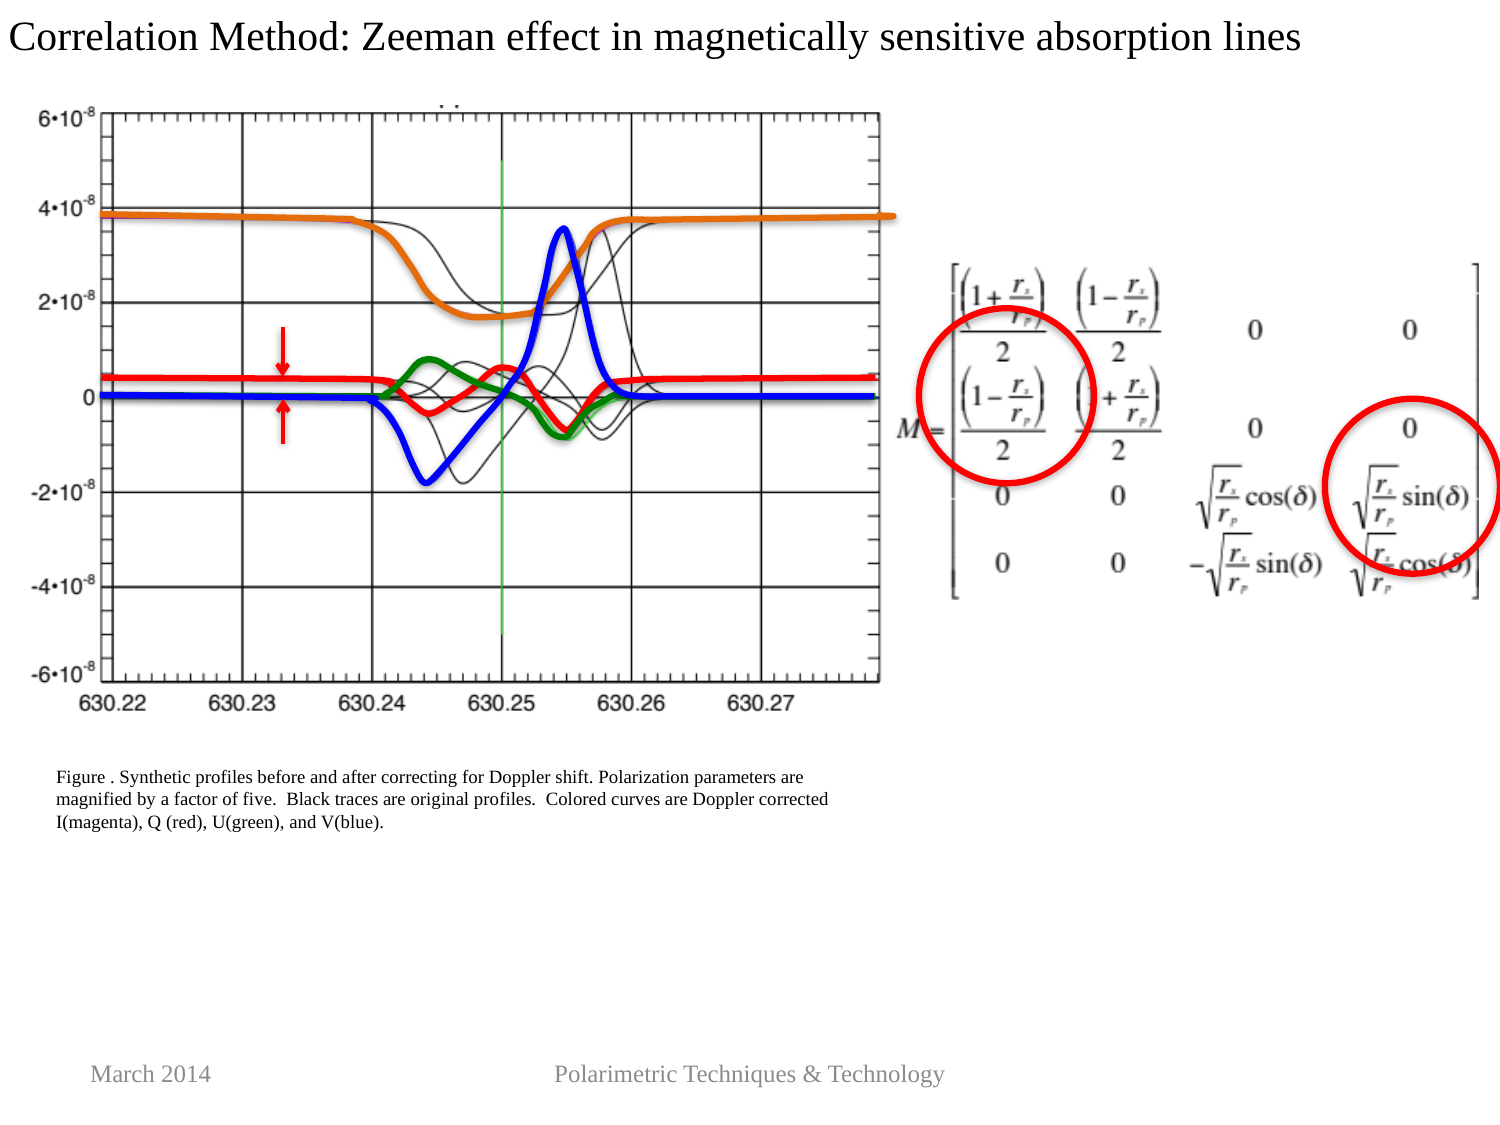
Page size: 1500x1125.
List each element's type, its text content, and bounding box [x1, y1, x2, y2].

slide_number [75, 1042, 425, 1103]
text_box Correlation Method: Zeeman effect in magnetically sensitive absorption lines [0, 1, 1482, 67]
text_box [1485, 436, 1500, 537]
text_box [891, 260, 1480, 601]
picture [18, 104, 892, 786]
footer Polarimetric Techniques & Technology [512, 1042, 988, 1103]
text_box Figure . Synthetic profiles before and after correcting for Doppler shift. Polarization parameters are magnified by a factor of five. Black traces are original profiles. Colored curves are Doppler corrected I(magenta), Q (red), U(green), and V(blue). [40, 794, 869, 891]
